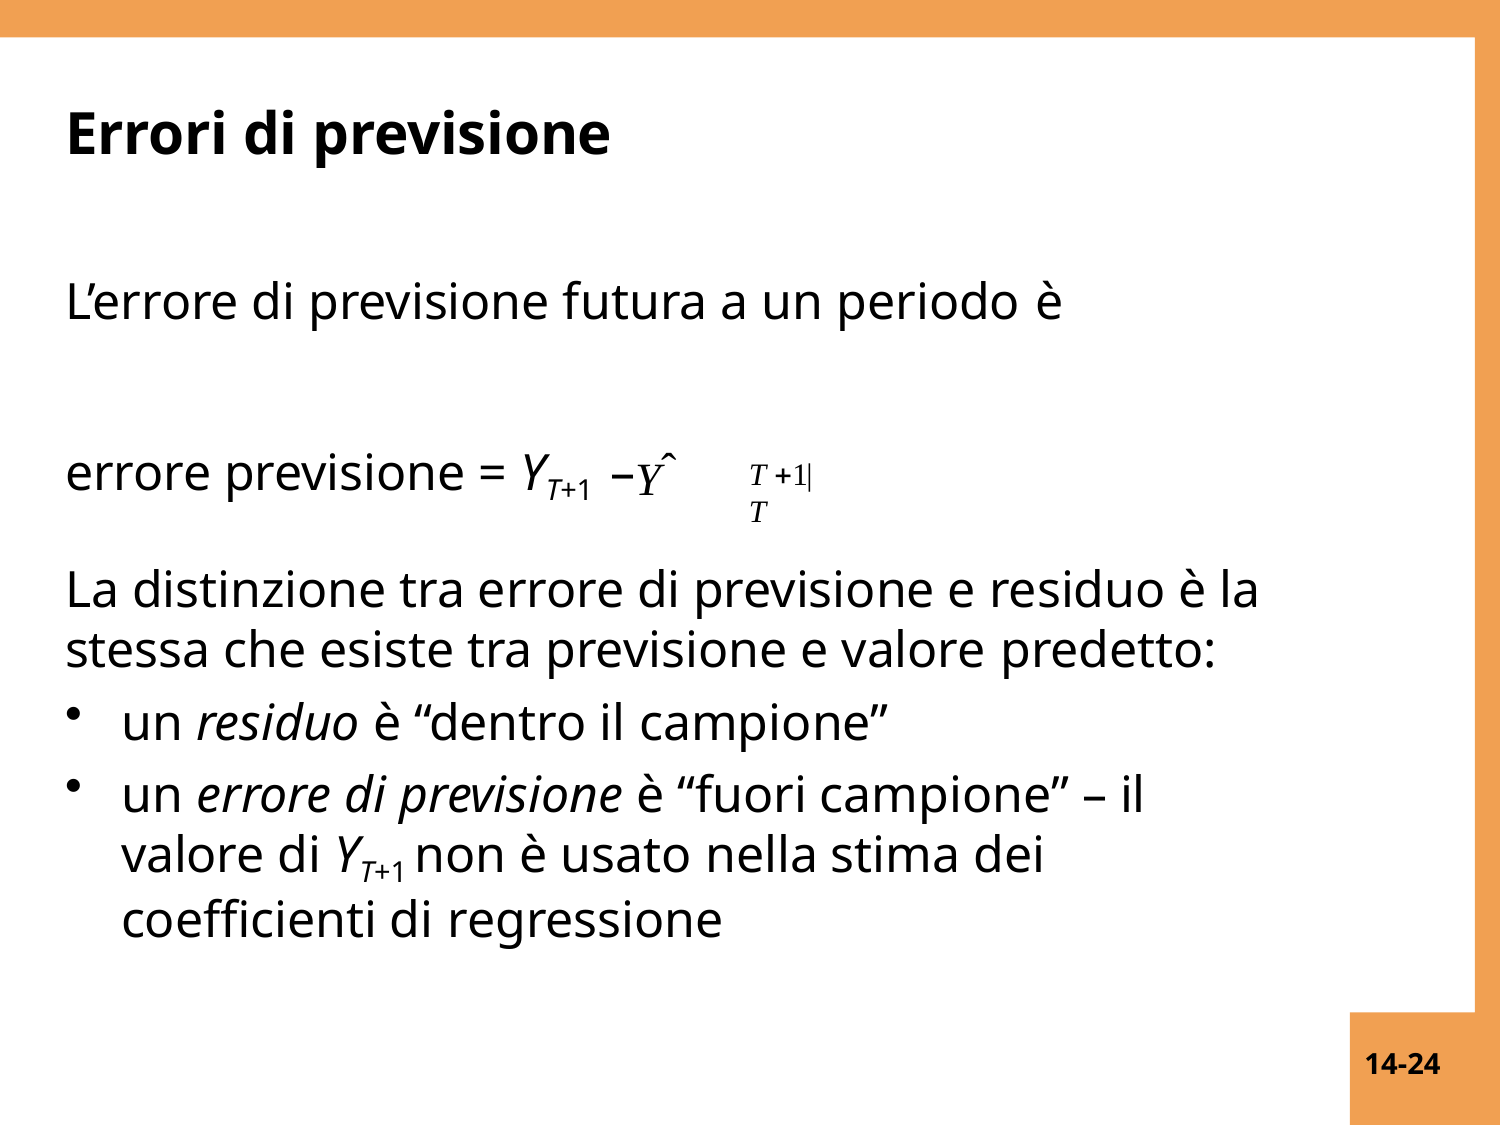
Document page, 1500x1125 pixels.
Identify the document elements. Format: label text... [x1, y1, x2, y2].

text_box La distinzione tra errore di previsione e residuo è la stessa che esiste tra previsione e valore predetto: un residuo è “dentro il campione” un errore di previsione è “fuori campione” – il valore di YT+1 non è usato nella stima dei coefficienti di regressione [58, 555, 1373, 948]
slide_number 14-24 [1362, 1042, 1468, 1125]
text_box L’errore di previsione futura a un periodo è [62, 267, 1153, 330]
text_box T 1|T [746, 452, 825, 529]
title Errori di previsione [62, 93, 696, 267]
text_box errore previsione = YT+1 –Yˆ [58, 407, 764, 507]
